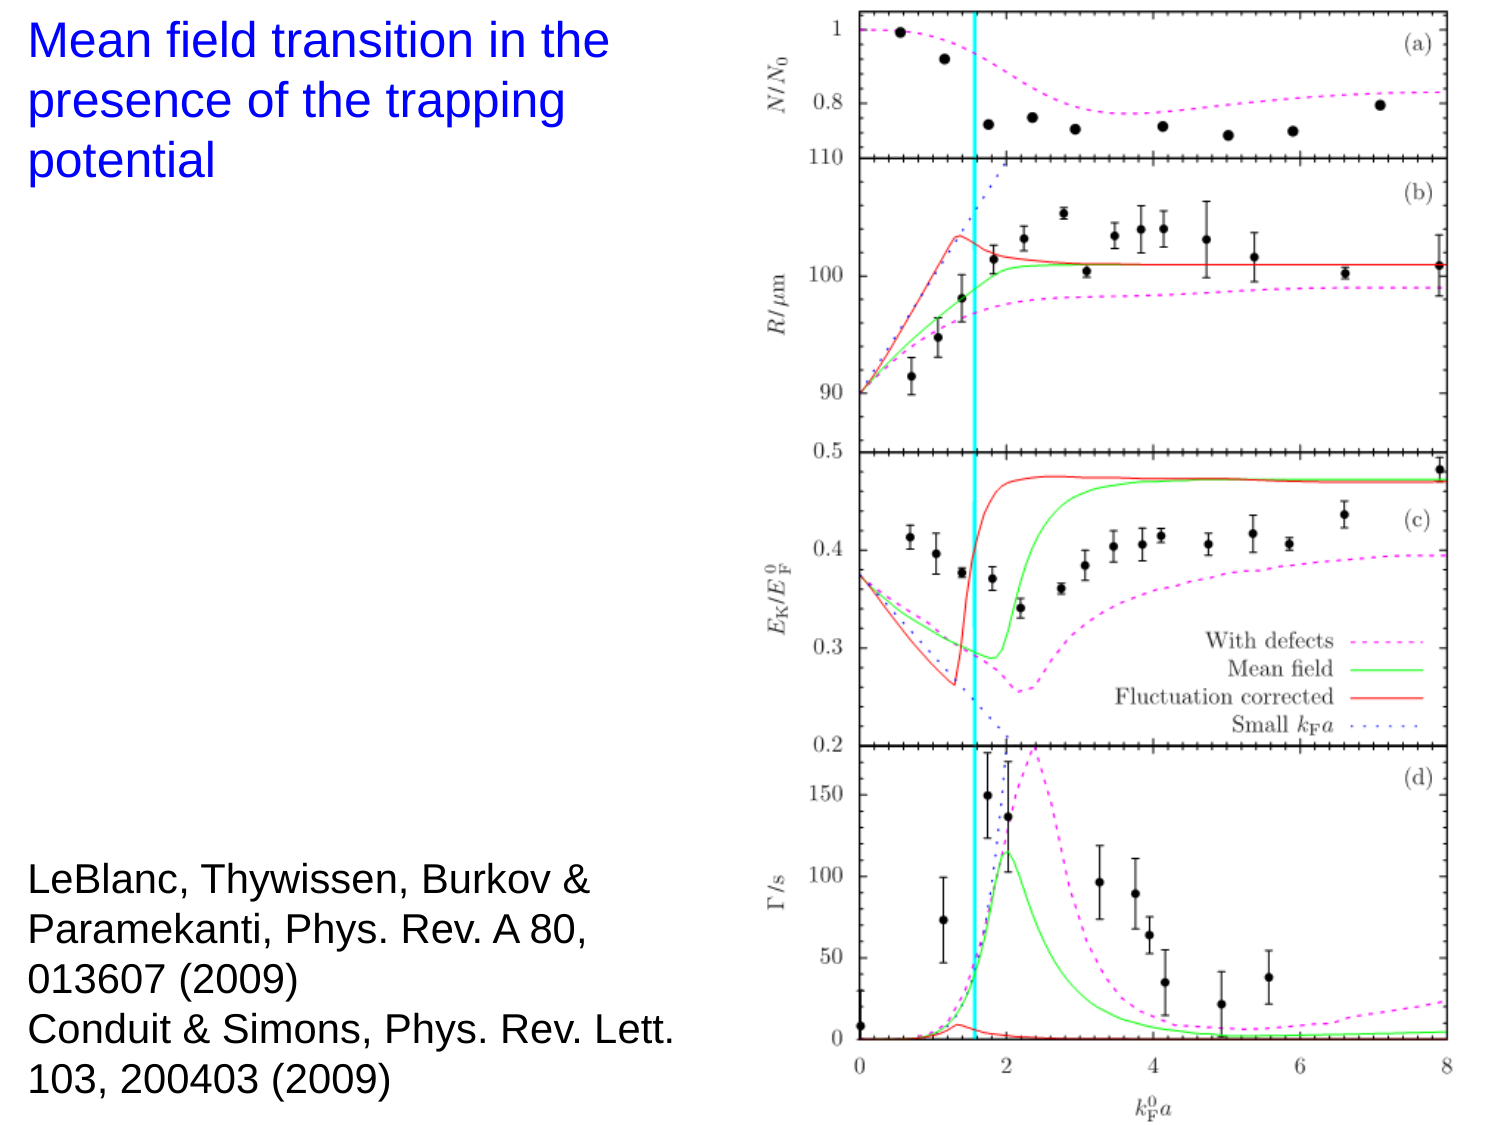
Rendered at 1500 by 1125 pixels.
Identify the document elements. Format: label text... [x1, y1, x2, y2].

picture [741, 0, 1488, 1125]
text_box Mean field transition in the presence of the trapping potential [12, 0, 738, 195]
text_box LeBlanc, Thywissen, Burkov & Paramekanti, Phys. Rev. A 80, 013607 (2009) Conduit & Simons, Phys. Rev. Lett. 103, 200403 (2009) [12, 844, 725, 1110]
